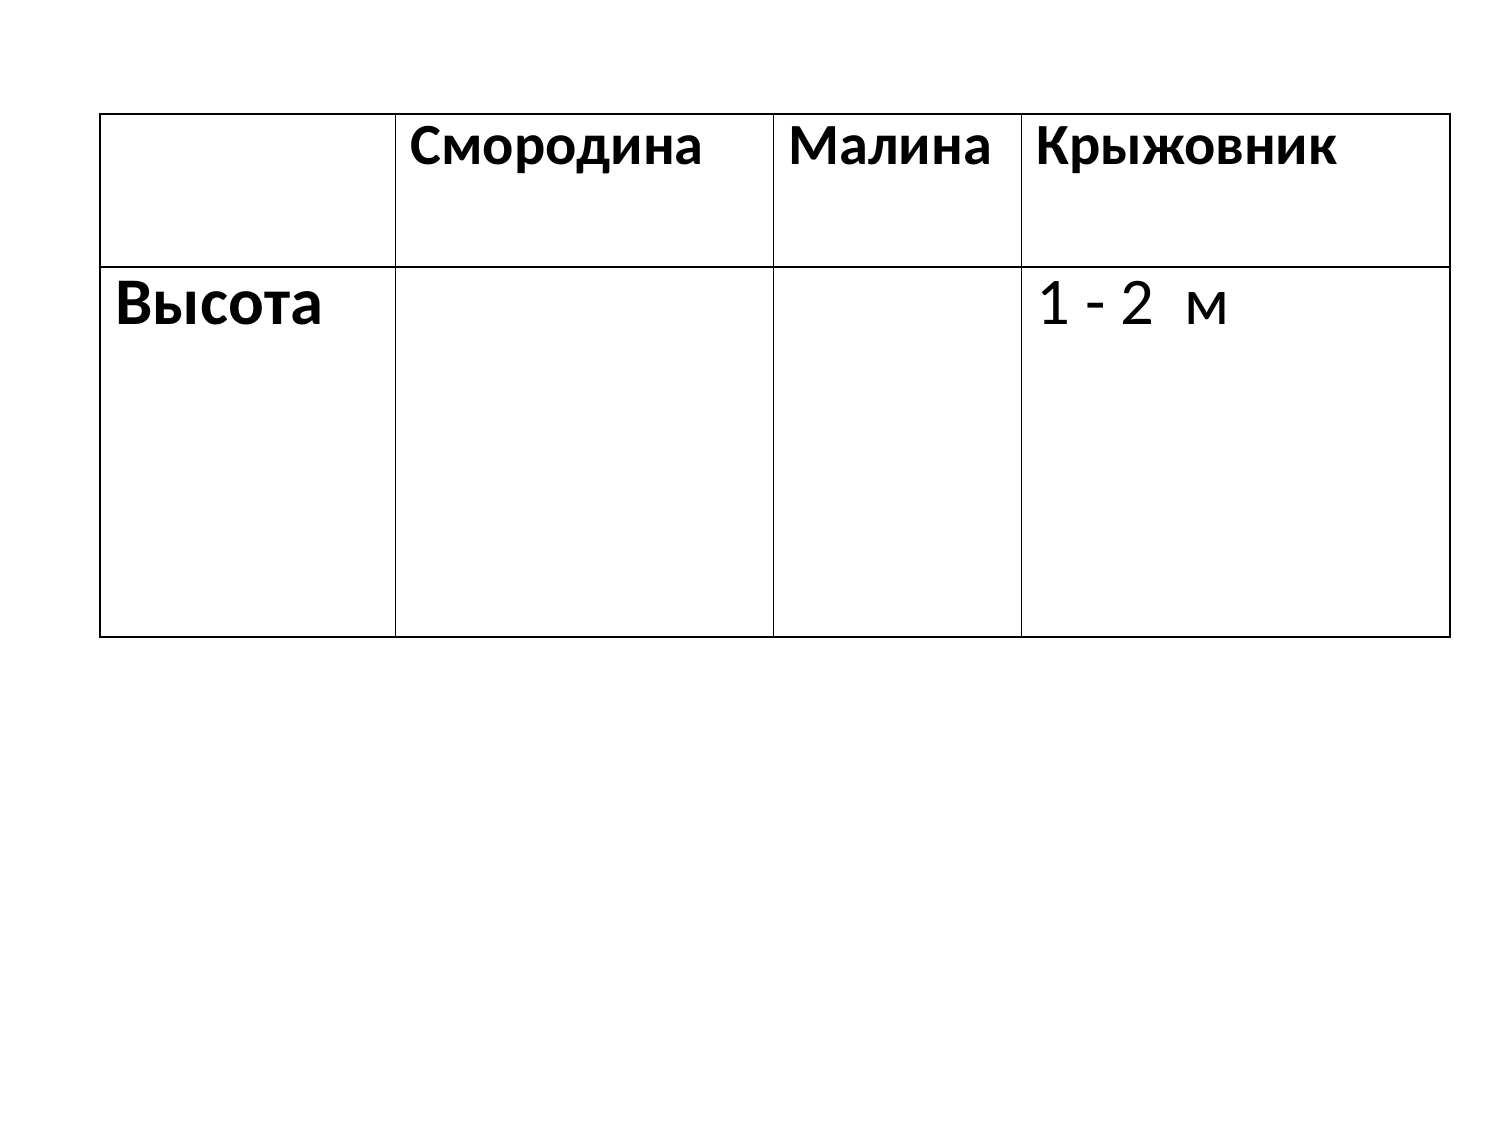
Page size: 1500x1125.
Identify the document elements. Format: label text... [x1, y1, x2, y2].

table_cell Высота [101, 268, 395, 636]
table_cell [396, 268, 773, 636]
table_header Крыжовник [1022, 115, 1449, 266]
table_header Малина [774, 115, 1021, 266]
table_header Смородина [396, 115, 773, 266]
table_cell 1 - 2 м [1022, 268, 1449, 636]
table_cell [774, 268, 1021, 636]
table_header [101, 115, 395, 266]
